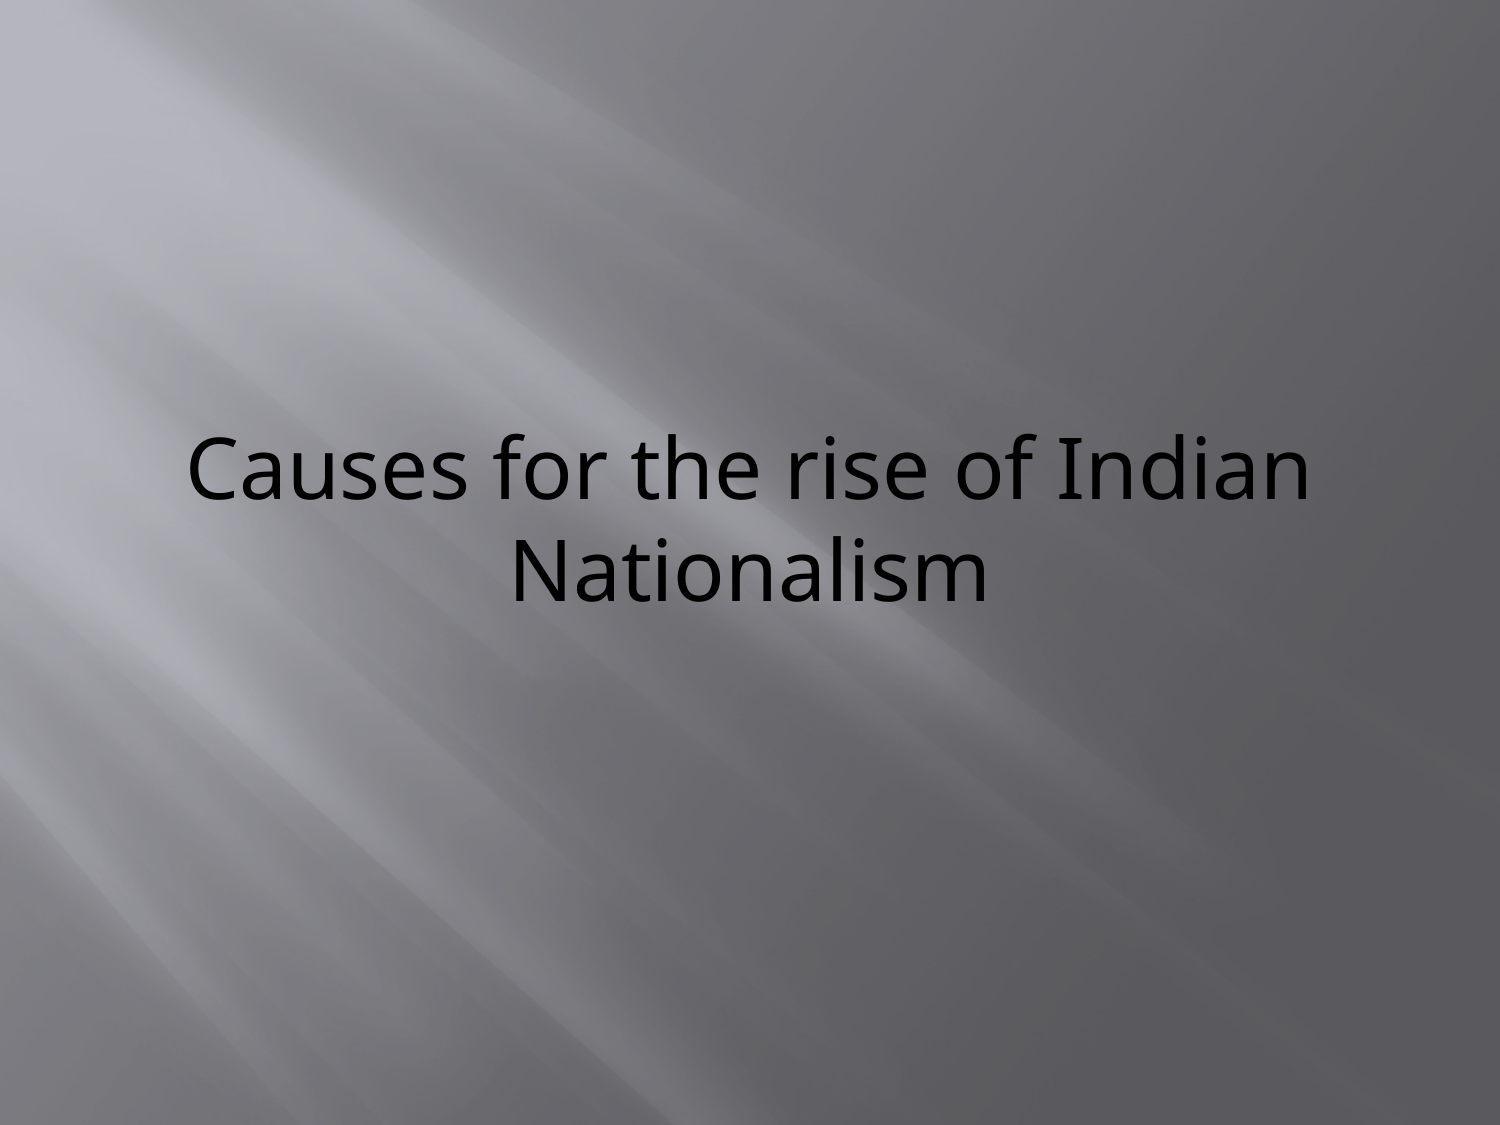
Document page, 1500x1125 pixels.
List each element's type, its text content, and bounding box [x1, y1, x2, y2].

title Causes for the rise of Indian Nationalism [75, 45, 1425, 988]
